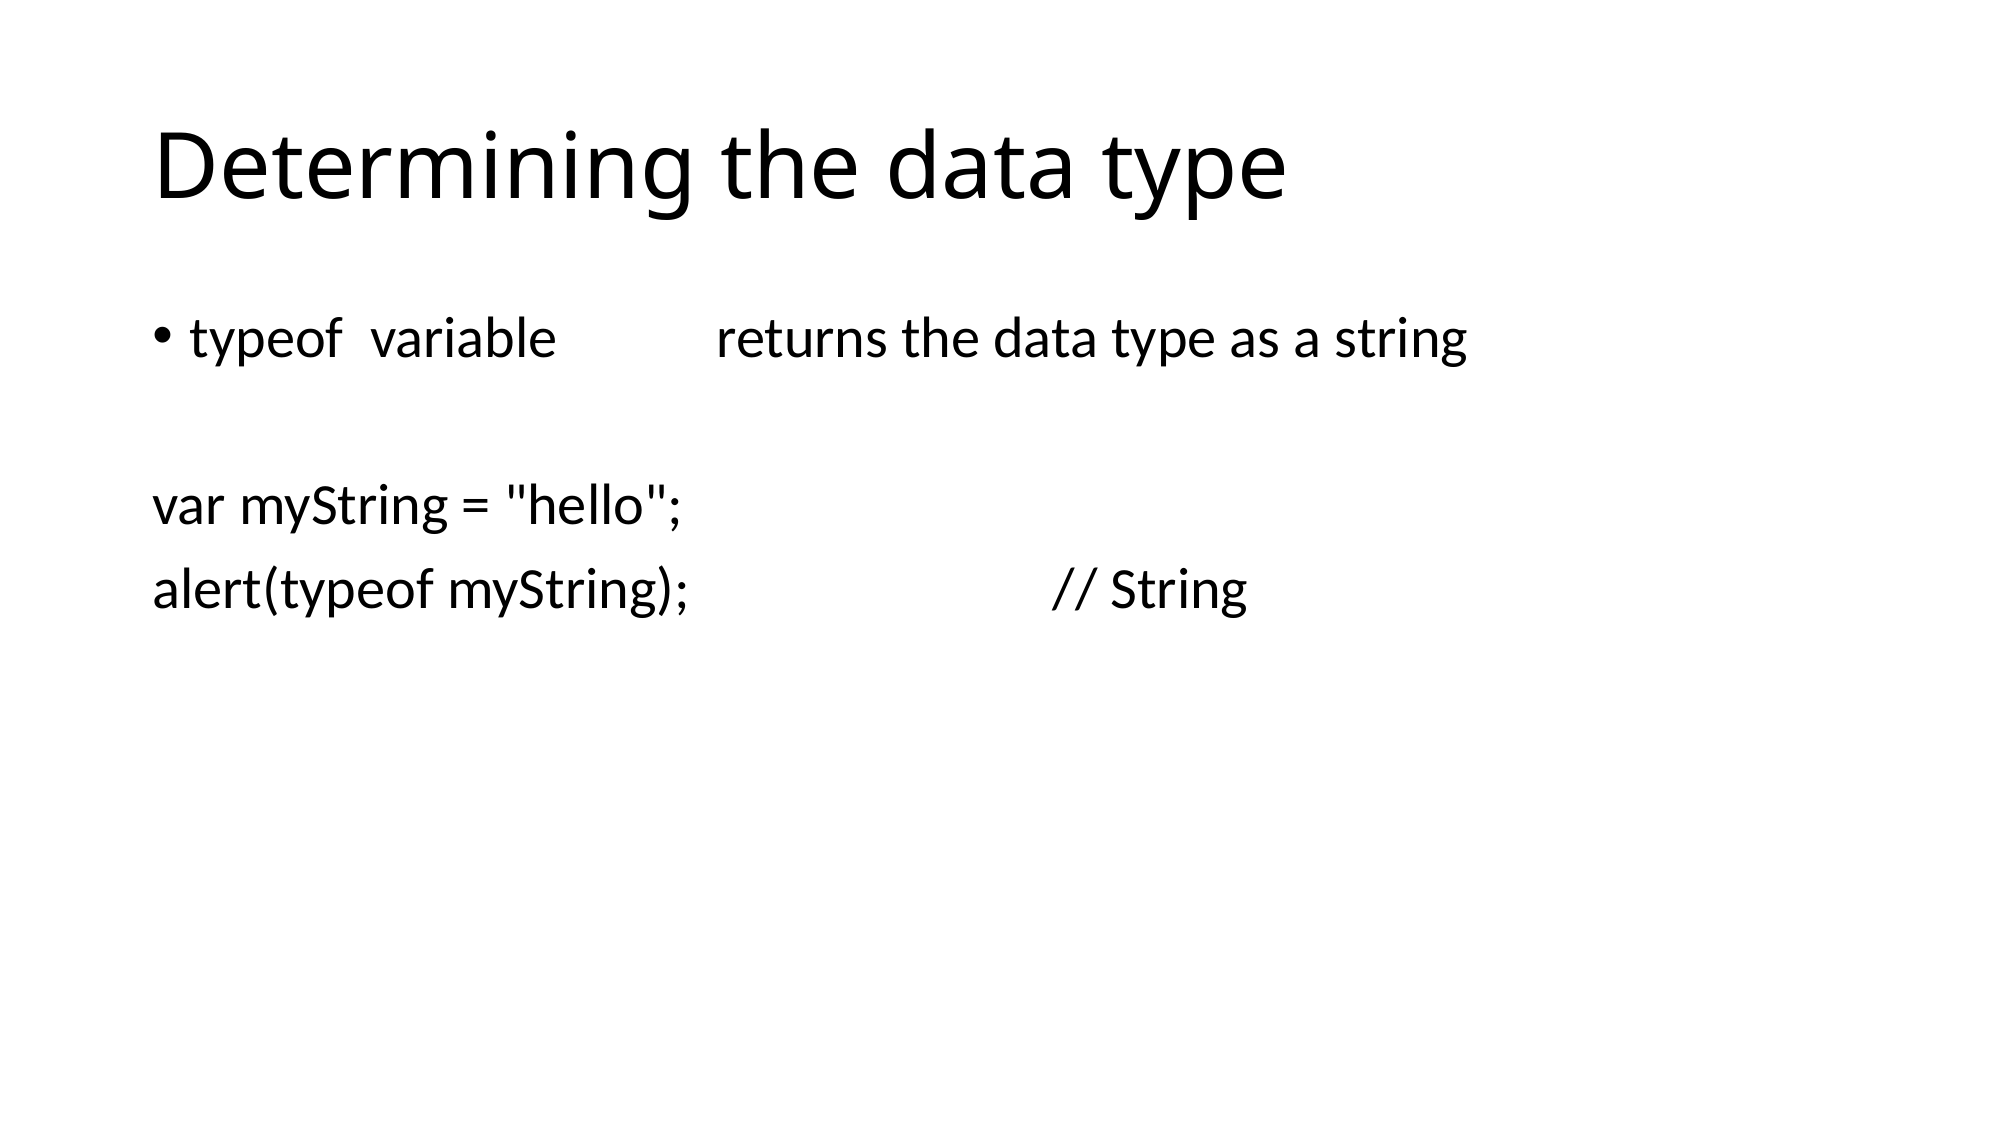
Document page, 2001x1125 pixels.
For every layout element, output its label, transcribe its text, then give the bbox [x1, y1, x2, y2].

title Determining the data type [137, 59, 1863, 278]
list typeof variable returns the data type as a string var myString = "hello"; alert(typeof myString); // String [137, 299, 1863, 1014]
